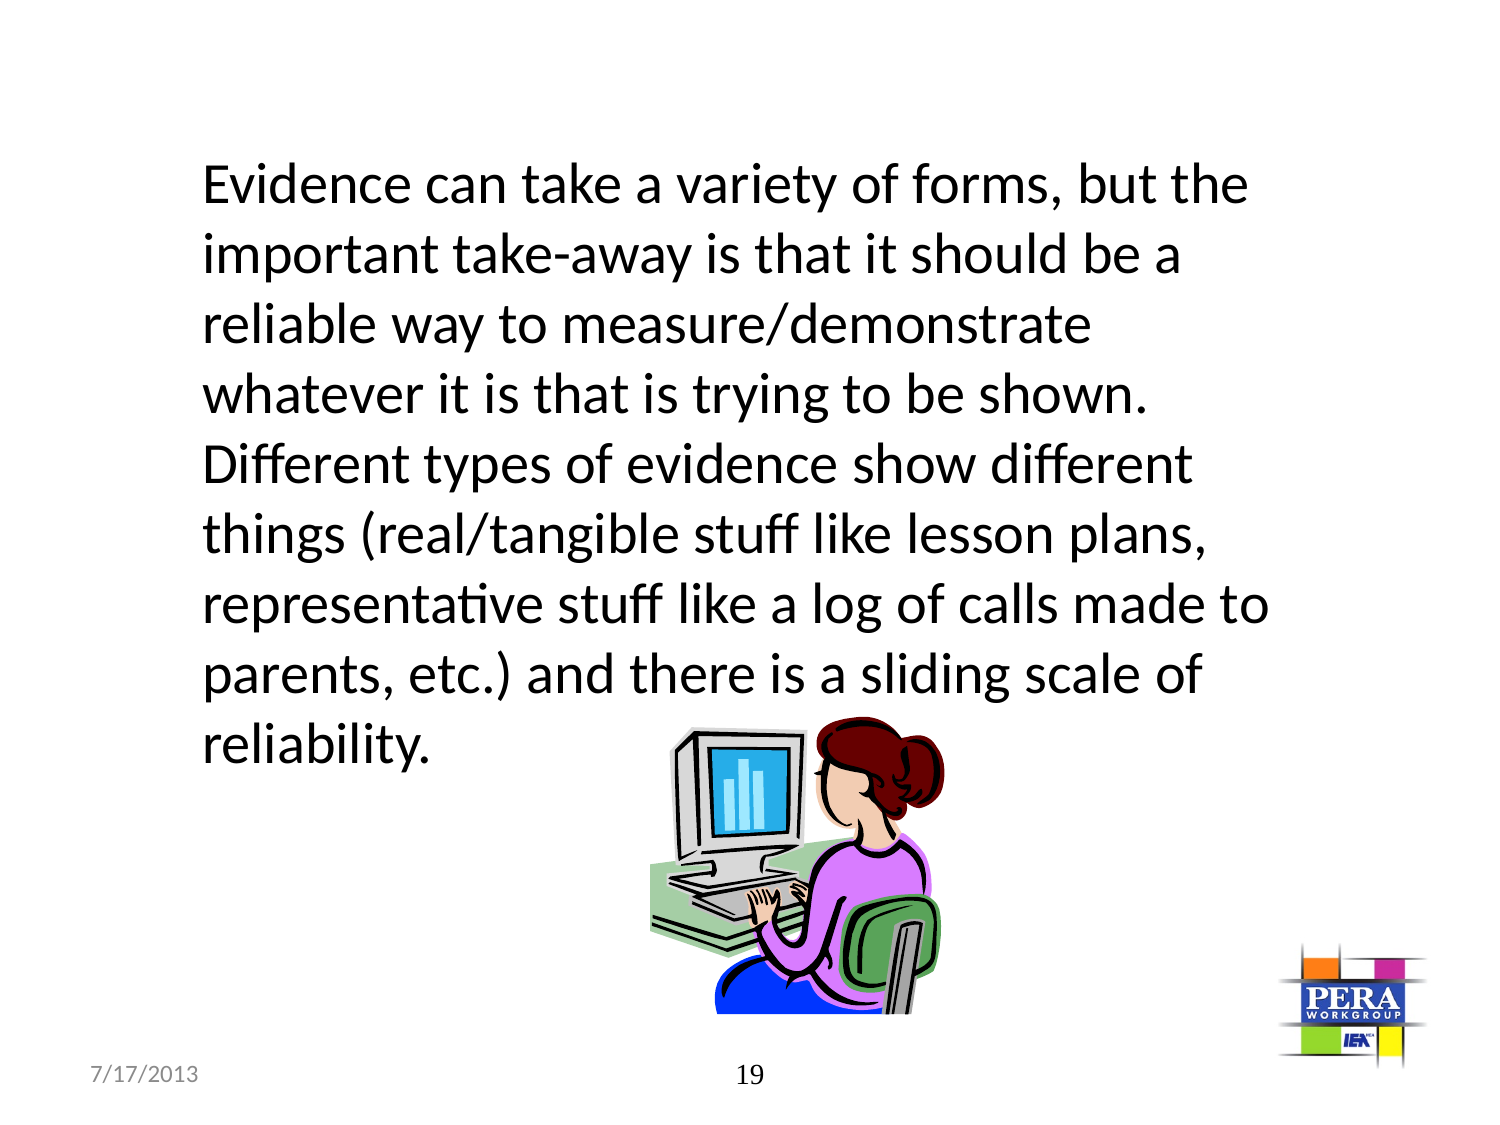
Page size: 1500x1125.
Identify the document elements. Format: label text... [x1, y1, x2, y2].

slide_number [75, 1042, 425, 1103]
footer 19 [512, 1042, 988, 1103]
picture [649, 716, 945, 1018]
picture [1272, 937, 1433, 1076]
text_box Evidence can take a variety of forms, but the important take-away is that it should be a reliable way to measure/demonstrate whatever it is that is trying to be shown. Different types of evidence show different things (real/tangible stuff like lesson plans, representative stuff like a log of calls made to parents, etc.) and there is a sliding scale of reliability. [187, 137, 1313, 783]
